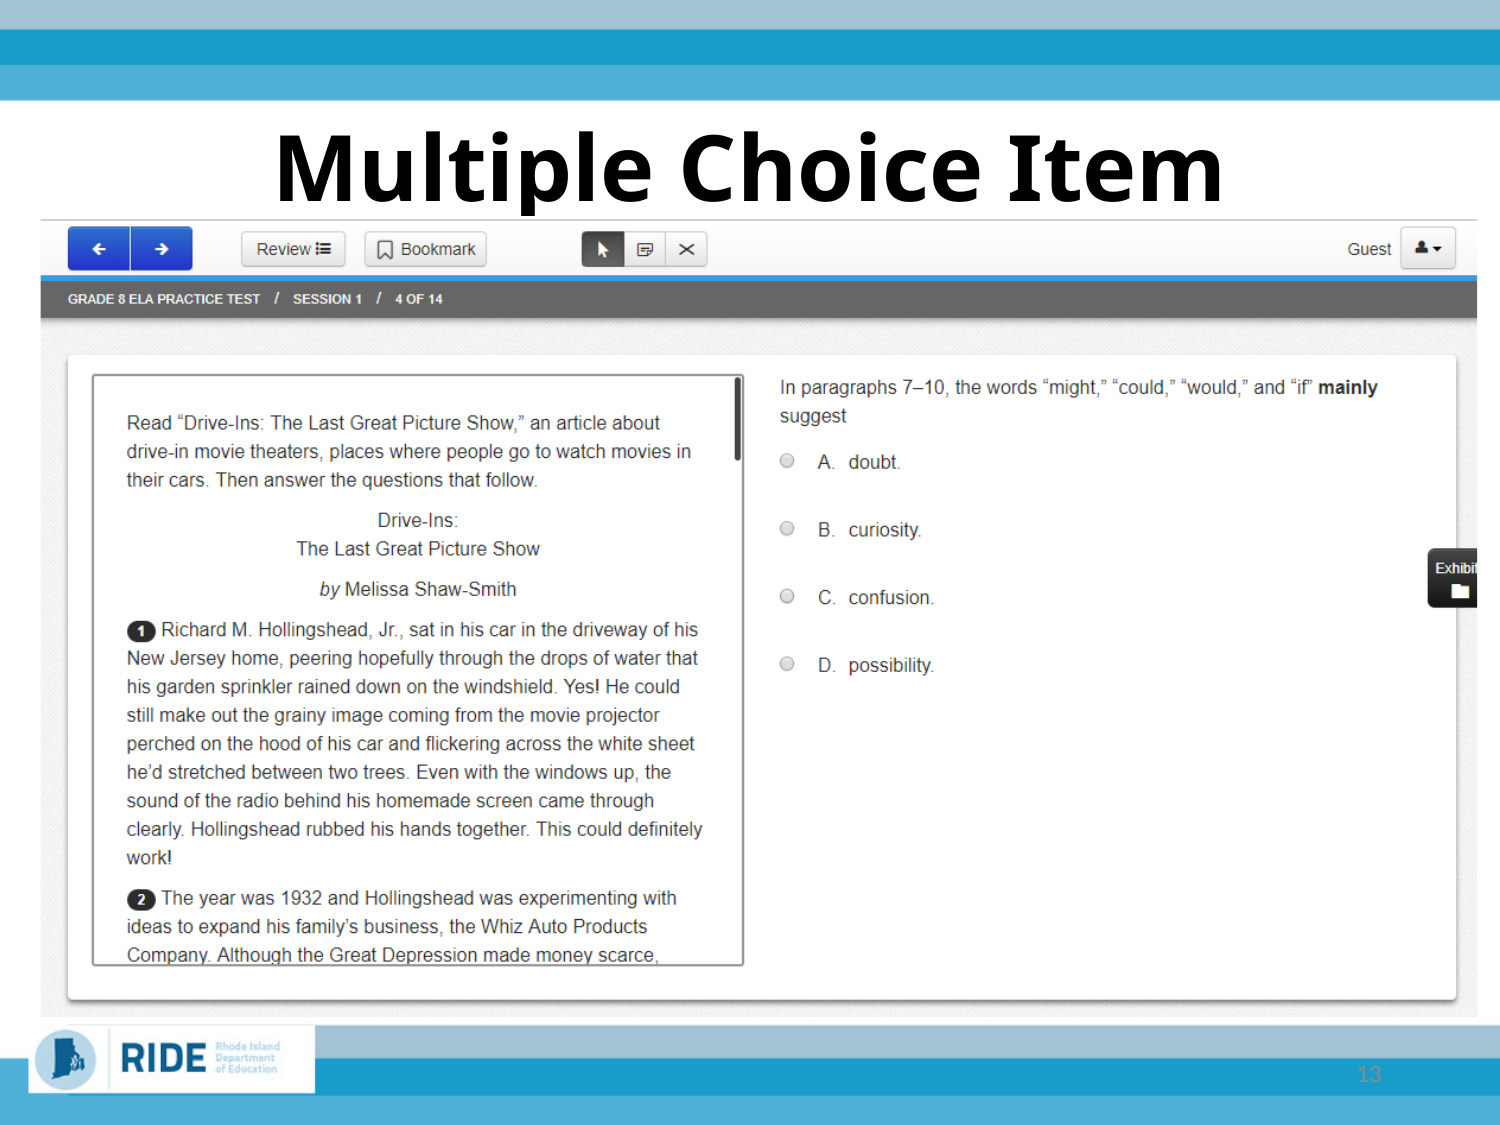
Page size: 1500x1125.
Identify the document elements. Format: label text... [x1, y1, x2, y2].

slide_number 13 [1059, 1042, 1397, 1103]
title Multiple Choice Item [103, 101, 1397, 216]
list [40, 216, 1478, 1017]
picture [0, 0, 1500, 1125]
